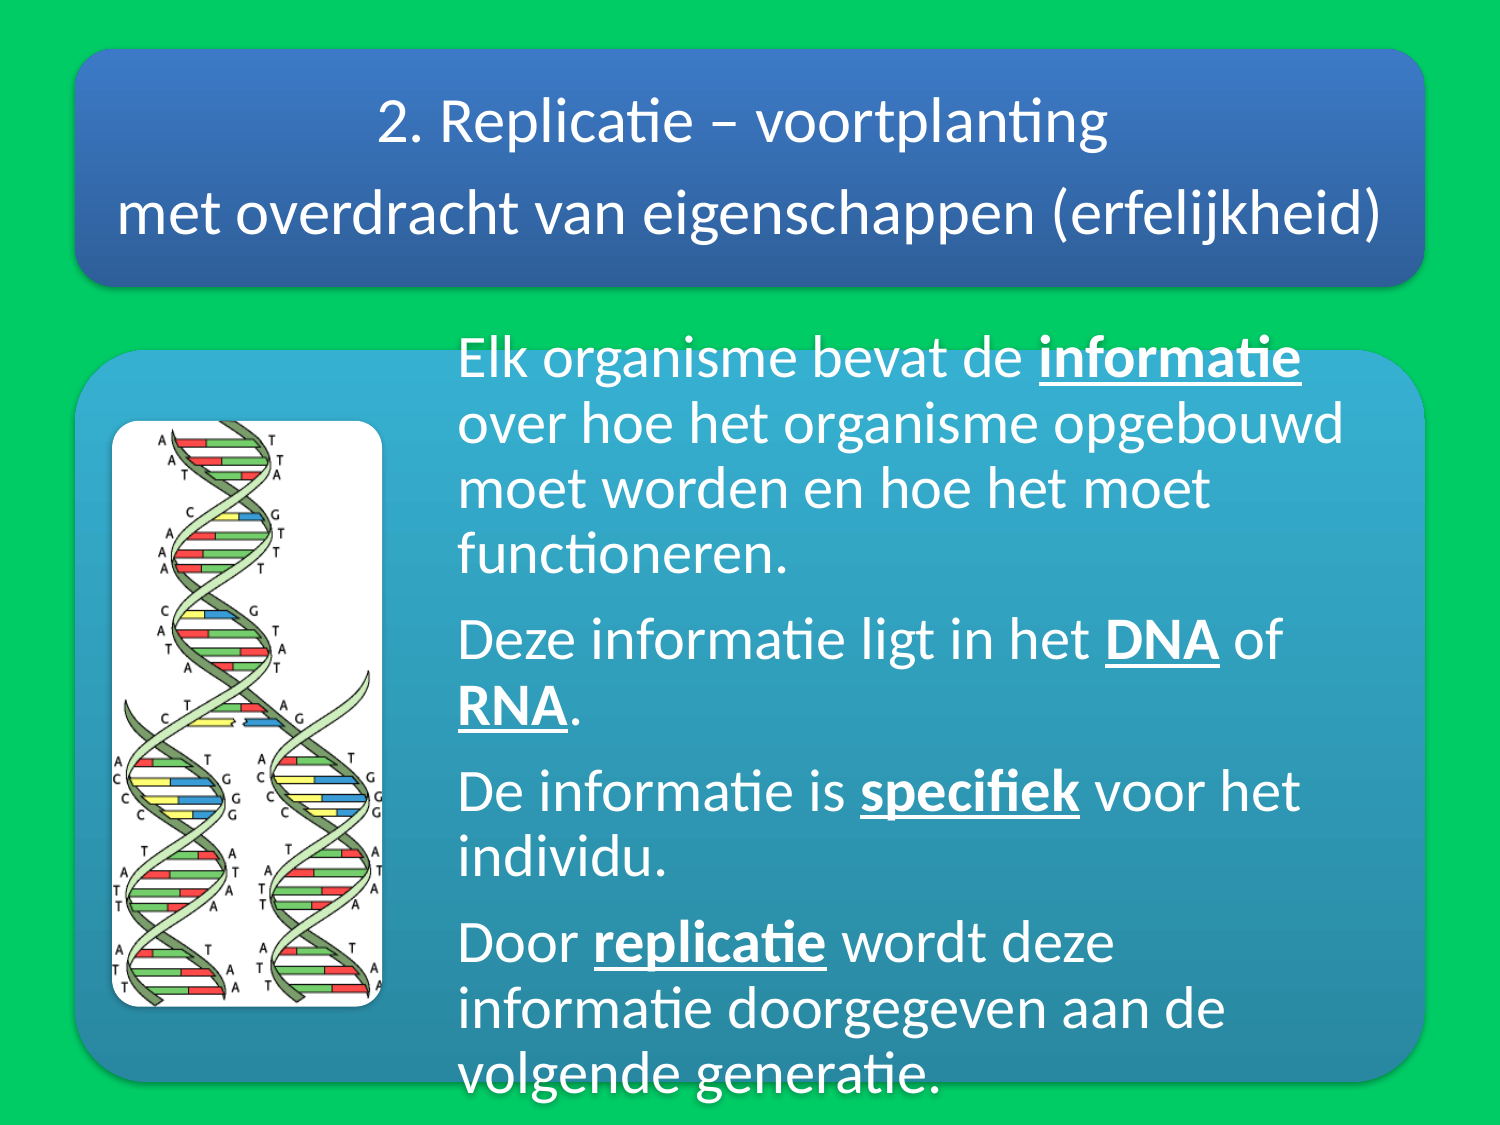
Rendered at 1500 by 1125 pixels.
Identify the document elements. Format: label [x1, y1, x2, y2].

text_box [74, 44, 1426, 291]
list [74, 349, 1426, 1083]
